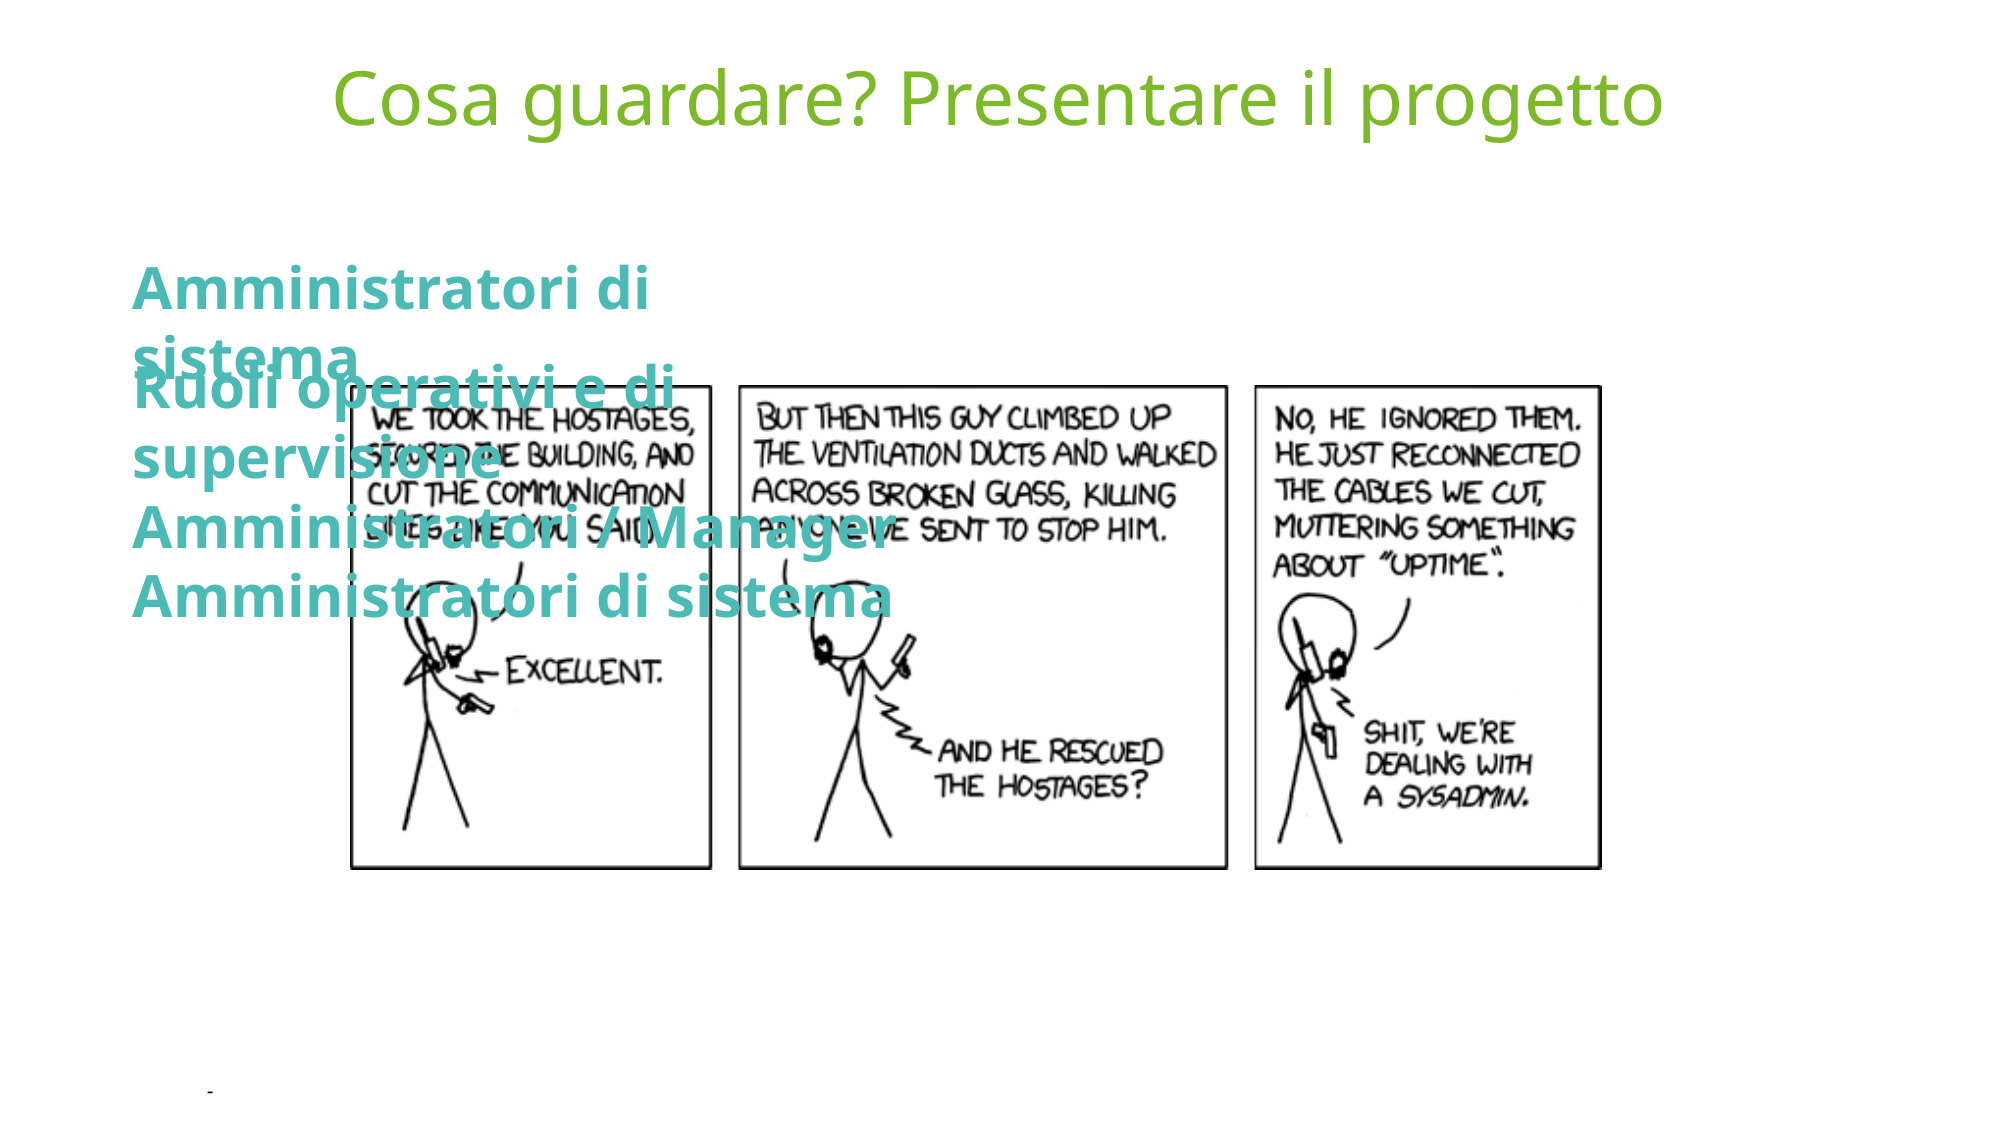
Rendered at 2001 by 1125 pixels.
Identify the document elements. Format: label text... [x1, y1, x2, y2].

text_box Ruoli operativi e di supervisione Amministratori / Manager Amministratori di sistema [118, 342, 1036, 637]
title Cosa guardare? Presentare il progetto [118, 44, 1900, 146]
picture [350, 385, 1602, 870]
text_box Amministratori di sistema [118, 243, 800, 342]
